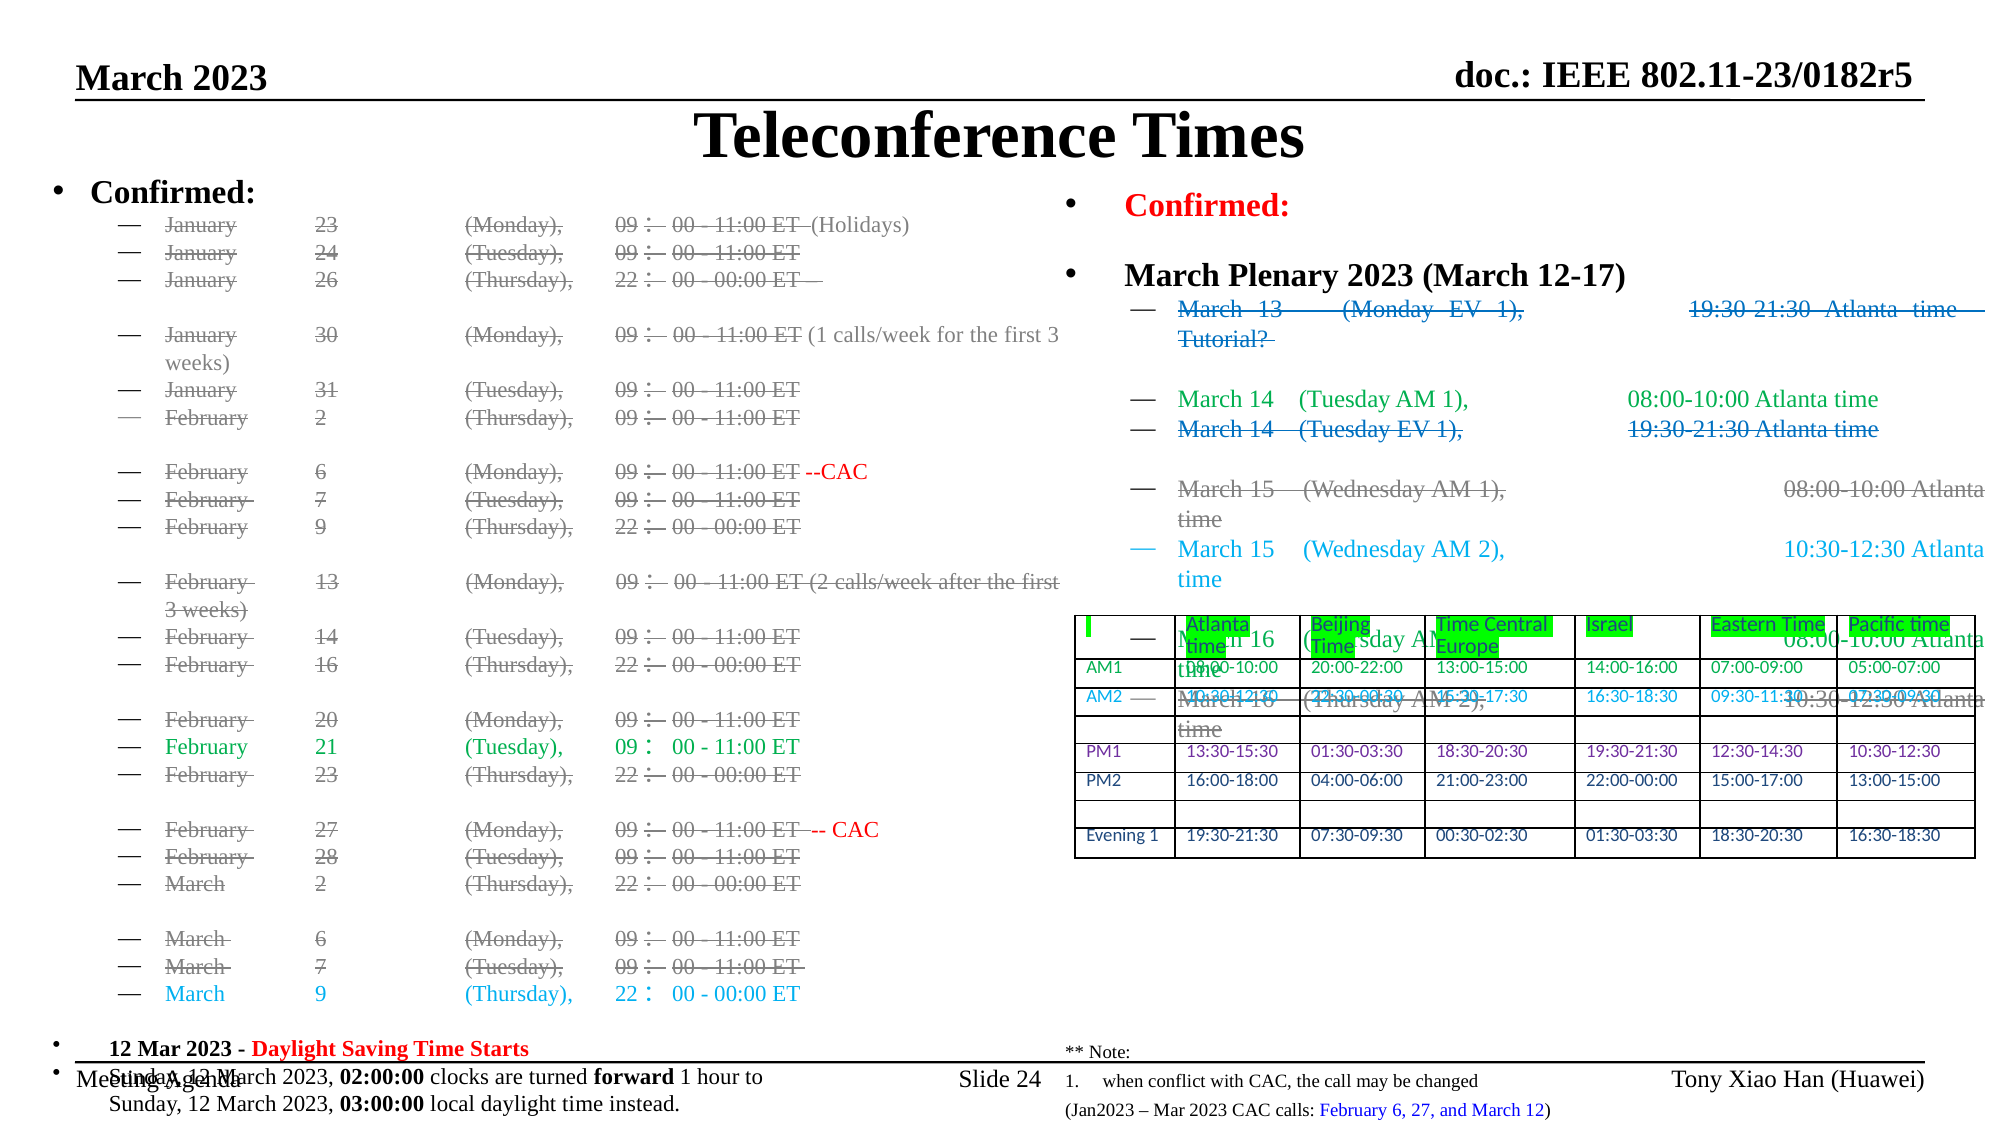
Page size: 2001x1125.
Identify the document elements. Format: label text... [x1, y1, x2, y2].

table_cell AM2 [1076, 689, 1174, 715]
table_cell 22:00-00:00 [1576, 773, 1699, 800]
table_cell 07:00-09:00 [1701, 660, 1836, 687]
table_header [1076, 616, 1174, 658]
table_cell 13:00-15:00 [1426, 660, 1574, 687]
table_header Atlanta time [1176, 616, 1299, 658]
table_cell 18:30-20:30 [1701, 829, 1836, 857]
text_box Confirmed: March Plenary 2023 (March 12-17) March 13 (Monday EV 1), 19:30-21:30 Atlanta time –Tutorial? March 14 (Tuesday AM 1), 08:00-10:00 Atlanta time March 14 (Tuesday EV 1), 19:30-21:30 Atlanta time March 15 (Wednesday AM 1), 08:00-10:00 Atlanta time March 15 (Wednesday AM 2), 10:30-12:30 Atlanta time March 16 (Thursday AM 1), 08:00-10:00 Atlanta time March 16 (Thursday AM 2), 10:30-12:30 Atlanta time ** Note: when conflict with CAC, the call may be changed (Jan2023 – Mar 2023 CAC calls: February 6, 27, and March 12) 2. Thursday 22:00 - 00:00am ET (Thursday 19：00 – 21:00 PT, Friday 11am-13:00 in China, Friday 5am-7am in Israel, Friday 4am – 6am in Central Europe), and Sang Kim will help to take the minutes for these slots. [1050, 175, 2000, 1026]
table_cell 15:30-17:30 [1426, 689, 1574, 715]
table_cell 04:00-06:00 [1301, 773, 1424, 800]
table_cell [1426, 717, 1574, 743]
table_cell PM2 [1076, 773, 1174, 800]
table_cell [1576, 717, 1699, 743]
table_header Beijing Time [1301, 616, 1424, 658]
table_header Israel [1576, 616, 1699, 658]
table_cell AM1 [1076, 660, 1174, 687]
table_cell [1701, 717, 1836, 743]
table_cell 10:30-12:30 [1176, 689, 1299, 715]
table_header Eastern Time [1701, 616, 1836, 658]
table_cell [1701, 801, 1836, 827]
table_cell 22:30-00:30 [1301, 689, 1424, 715]
table_cell 09:30-11:30 [1701, 689, 1836, 715]
table_cell 12:30-14:30 [1701, 744, 1836, 772]
table_cell Evening 1 [1076, 829, 1174, 857]
table_cell 20:00-22:00 [1301, 660, 1424, 687]
table_header Time Central Europe [1426, 616, 1574, 658]
table_cell 16:30-18:30 [1576, 689, 1699, 715]
table_cell 01:30-03:30 [1576, 829, 1699, 857]
table_cell [1076, 717, 1174, 743]
table_cell 13:00-15:00 [1838, 773, 1974, 800]
table_cell [1426, 801, 1574, 827]
table_cell 07:30-09:30 [1301, 829, 1424, 857]
table_cell 21:00-23:00 [1426, 773, 1574, 800]
table_cell 19:30-21:30 [1176, 829, 1299, 857]
text_box Confirmed: January 23 (Monday), 09：00 - 11:00 ET (Holidays) January 24 (Tuesday), 09：00 - 11:00 ET January 26 (Thursday), 22：00 - 00:00 ET – January 30 (Monday), 09：00 - 11:00 ET (1 calls/week for the first 3 weeks) January 31 (Tuesday), 09：00 - 11:00 ET February 2 (Thursday), 09：00 - 11:00 ET February 6 (Monday), 09：00 - 11:00 ET --CAC February 7 (Tuesday), 09：00 - 11:00 ET February 9 (Thursday), 22：00 - 00:00 ET February 13 (Monday), 09：00 - 11:00 ET (2 calls/week after the first 3 weeks) February 14 (Tuesday), 09：00 - 11:00 ET February 16 (Thursday), 22：00 - 00:00 ET February 20 (Monday), 09：00 - 11:00 ET February 21 (Tuesday), 09：00 - 11:00 ET February 23 (Thursday), 22：00 - 00:00 ET February 27 (Monday), 09：00 - 11:00 ET -- CAC February 28 (Tuesday), 09：00 - 11:00 ET March 2 (Thursday), 22：00 - 00:00 ET March 6 (Monday), 09：00 - 11:00 ET March 7 (Tuesday), 09：00 - 11:00 ET March 9 (Thursday), 22：00 - 00:00 ET 12 Mar 2023 - Daylight Saving Time Starts Sunday, 12 March 2023, 02:00:00 clocks are turned forward 1 hour to Sunday, 12 March 2023, 03:00:00 local daylight time instead. [37, 162, 1075, 1063]
table_cell [1301, 717, 1424, 743]
table_cell 10:30-12:30 [1838, 744, 1974, 772]
text_box Teleconference Times [362, 87, 1638, 175]
table_cell 01:30-03:30 [1301, 744, 1424, 772]
table_cell 05:00-07:00 [1838, 660, 1974, 687]
table_cell 07:30-09:30 [1838, 689, 1974, 715]
table_cell [1838, 801, 1974, 827]
table_cell 19:30-21:30 [1576, 744, 1699, 772]
table_cell 08:00-10:00 [1176, 660, 1299, 687]
table_cell 18:30-20:30 [1426, 744, 1574, 772]
table_cell [1838, 717, 1974, 743]
table_cell 00:30-02:30 [1426, 829, 1574, 857]
table_cell [1076, 801, 1174, 827]
table_cell PM1 [1076, 744, 1174, 772]
table_cell 14:00-16:00 [1576, 660, 1699, 687]
table_cell [1301, 801, 1424, 827]
table_cell [1176, 801, 1299, 827]
table_cell [1176, 717, 1299, 743]
table_header Pacific time [1838, 616, 1974, 658]
table_cell 13:30-15:30 [1176, 744, 1299, 772]
table_cell [1576, 801, 1699, 827]
table_cell 15:00-17:00 [1701, 773, 1836, 800]
table_cell 16:00-18:00 [1176, 773, 1299, 800]
table_cell 16:30-18:30 [1838, 829, 1974, 857]
